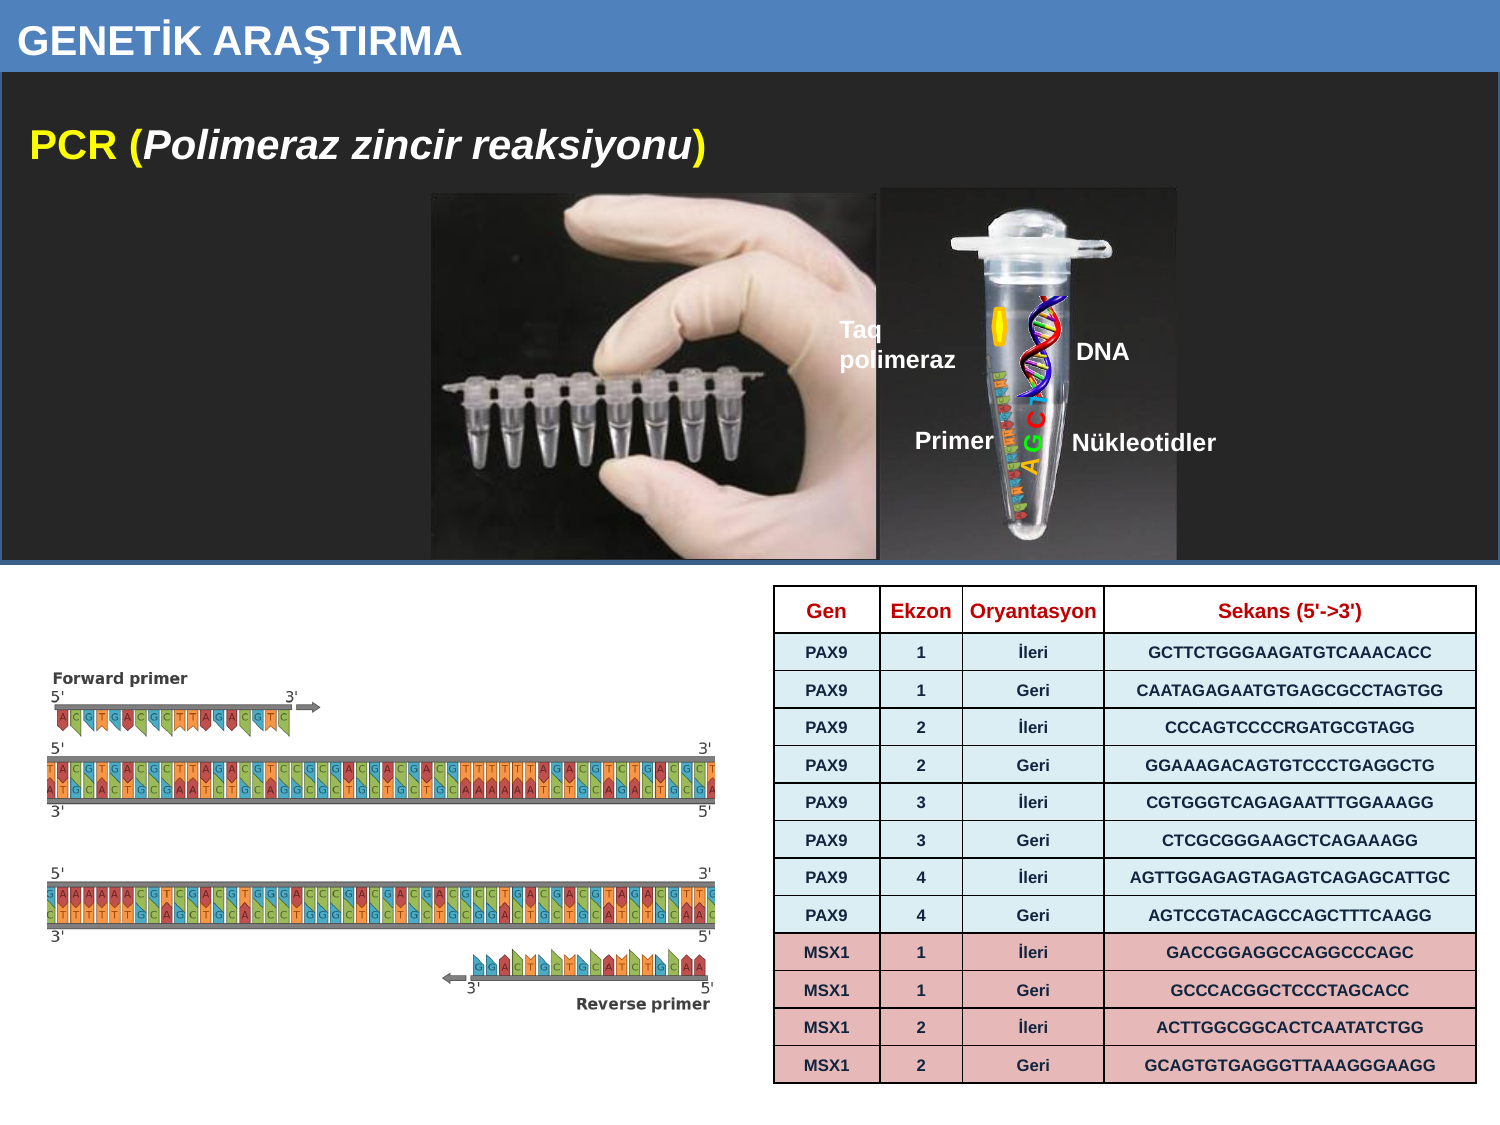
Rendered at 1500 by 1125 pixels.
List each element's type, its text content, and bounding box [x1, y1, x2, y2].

picture [879, 186, 1177, 561]
table_cell PAX9 [775, 634, 879, 670]
table_cell 2 [881, 746, 962, 782]
table_cell PAX9 [775, 821, 879, 857]
table_cell PAX9 [775, 746, 879, 782]
table_cell CGTGGGTCAGAGAATTTGGAAAGG [1105, 784, 1475, 820]
table_cell İleri [963, 1009, 1103, 1045]
table_cell İleri [963, 784, 1103, 820]
table_cell PAX9 [775, 896, 879, 932]
table_cell PAX9 [775, 709, 879, 745]
table_cell 2 [881, 1046, 962, 1082]
text_box [0, 0, 1500, 74]
table_header Oryantasyon [963, 587, 1103, 632]
table_cell 4 [881, 859, 962, 895]
table_header Gen [775, 587, 879, 632]
table_cell CAATAGAGAATGTGAGCGCCTAGTGG [1105, 671, 1475, 707]
table_cell 1 [881, 634, 962, 670]
table_cell İleri [963, 634, 1103, 670]
text_box Nükleotidler [1180, 419, 1317, 464]
table_cell İleri [963, 859, 1103, 895]
table_cell 1 [881, 934, 962, 970]
table_cell GCAGTGTGAGGGTTAAAGGGAAGG [1105, 1046, 1475, 1082]
table_cell 2 [881, 709, 962, 745]
table_cell MSX1 [775, 1046, 879, 1082]
table_cell 3 [881, 821, 962, 857]
table_cell Geri [963, 671, 1103, 707]
text_box GENETİK ARAŞTIRMA [2, 6, 928, 66]
table_cell MSX1 [775, 1009, 879, 1045]
text_box PCR (Polimeraz zincir reaksiyonu) [14, 110, 978, 176]
table_cell PAX9 [775, 784, 879, 820]
table_cell PAX9 [775, 859, 879, 895]
table_cell Geri [963, 971, 1103, 1007]
picture [430, 192, 877, 559]
picture [47, 668, 715, 1017]
table_cell GACCGGAGGCCAGGCCCAGC [1105, 934, 1475, 970]
table_cell 1 [881, 671, 962, 707]
table_header Sekans (5'->3') [1105, 587, 1475, 632]
table_cell MSX1 [775, 934, 879, 970]
table_cell GCCCACGGCTCCCTAGCACC [1105, 971, 1475, 1007]
table_cell ACTTGGCGGCACTCAATATCTGG [1105, 1009, 1475, 1045]
table_cell Geri [963, 746, 1103, 782]
table_cell Geri [963, 896, 1103, 932]
table_cell İleri [963, 934, 1103, 970]
table_cell CTCGCGGGAAGCTCAGAAAGG [1105, 821, 1475, 857]
table_cell MSX1 [775, 971, 879, 1007]
table_cell PAX9 [775, 671, 879, 707]
table_cell 3 [881, 784, 962, 820]
table_cell 4 [881, 896, 962, 932]
table_cell İleri [963, 709, 1103, 745]
table_cell Geri [963, 1046, 1103, 1082]
table_cell AGTTGGAGAGTAGAGTCAGAGCATTGC [1105, 859, 1475, 895]
table_cell CCCAGTCCCCRGATGCGTAGG [1105, 709, 1475, 745]
table_cell AGTCCGTACAGCCAGCTTTCAAGG [1105, 896, 1475, 932]
table_cell GCTTCTGGGAAGATGTCAAACACC [1105, 634, 1475, 670]
table_cell GGAAAGACAGTGTCCCTGAGGCTG [1105, 746, 1475, 782]
table_cell 1 [881, 971, 962, 1007]
text_box [0, 74, 1500, 565]
table_cell 2 [881, 1009, 962, 1045]
table_cell Geri [963, 821, 1103, 857]
table_header Ekzon [881, 587, 962, 632]
